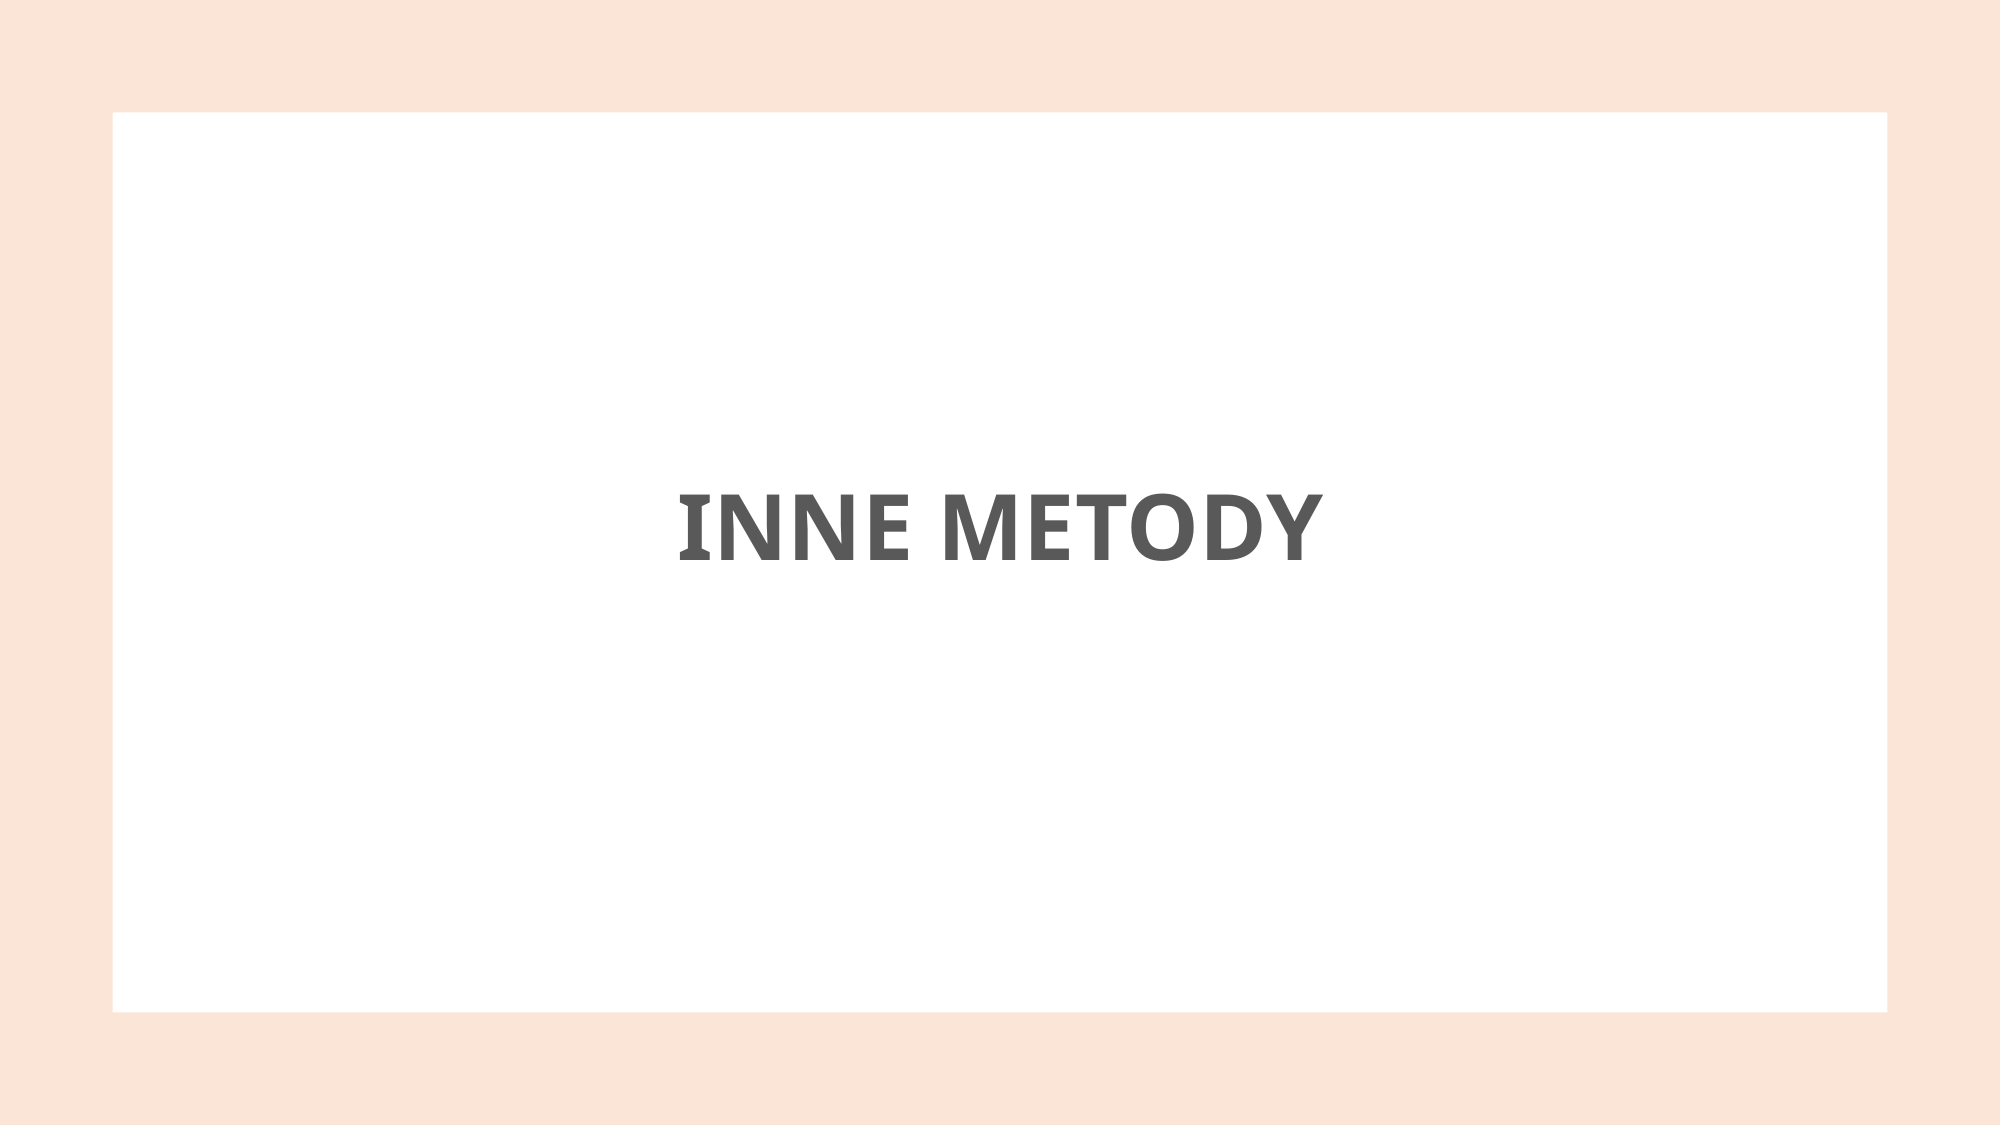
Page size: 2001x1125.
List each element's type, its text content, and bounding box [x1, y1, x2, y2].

text_box [111, 111, 1888, 1013]
text_box INNE METODY [436, 342, 1566, 588]
text_box [0, 0, 2000, 1125]
